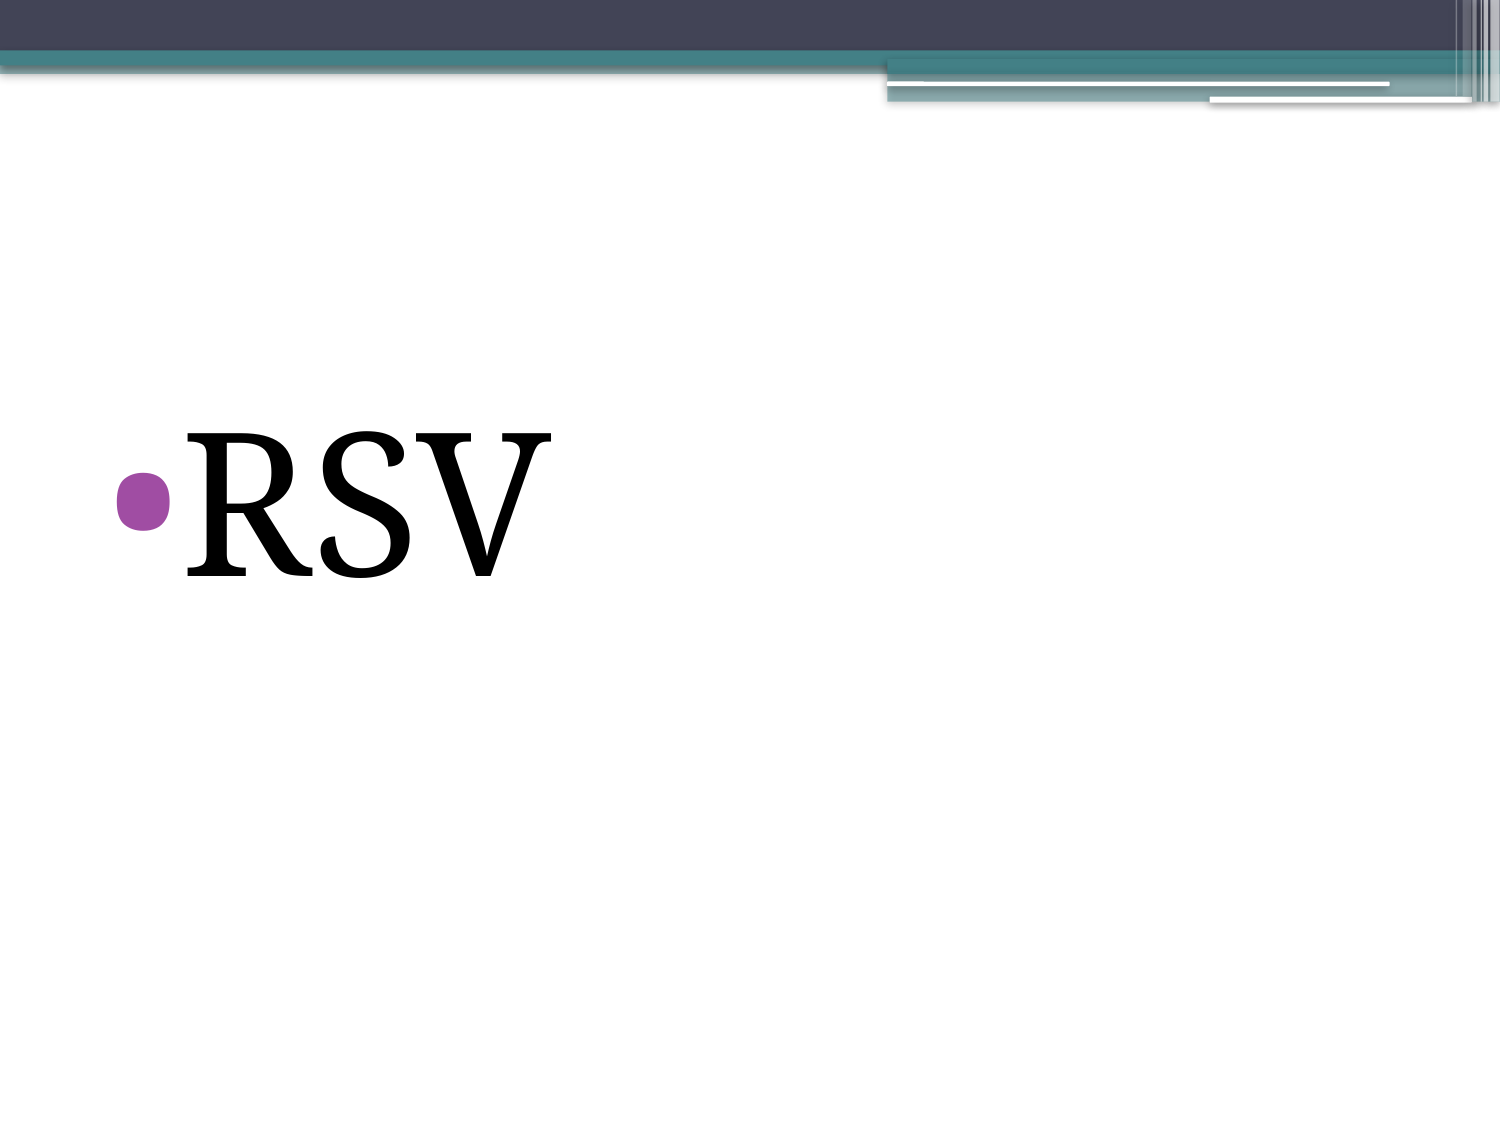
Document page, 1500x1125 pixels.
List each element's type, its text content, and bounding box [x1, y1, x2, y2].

list RSV [75, 368, 1425, 1079]
